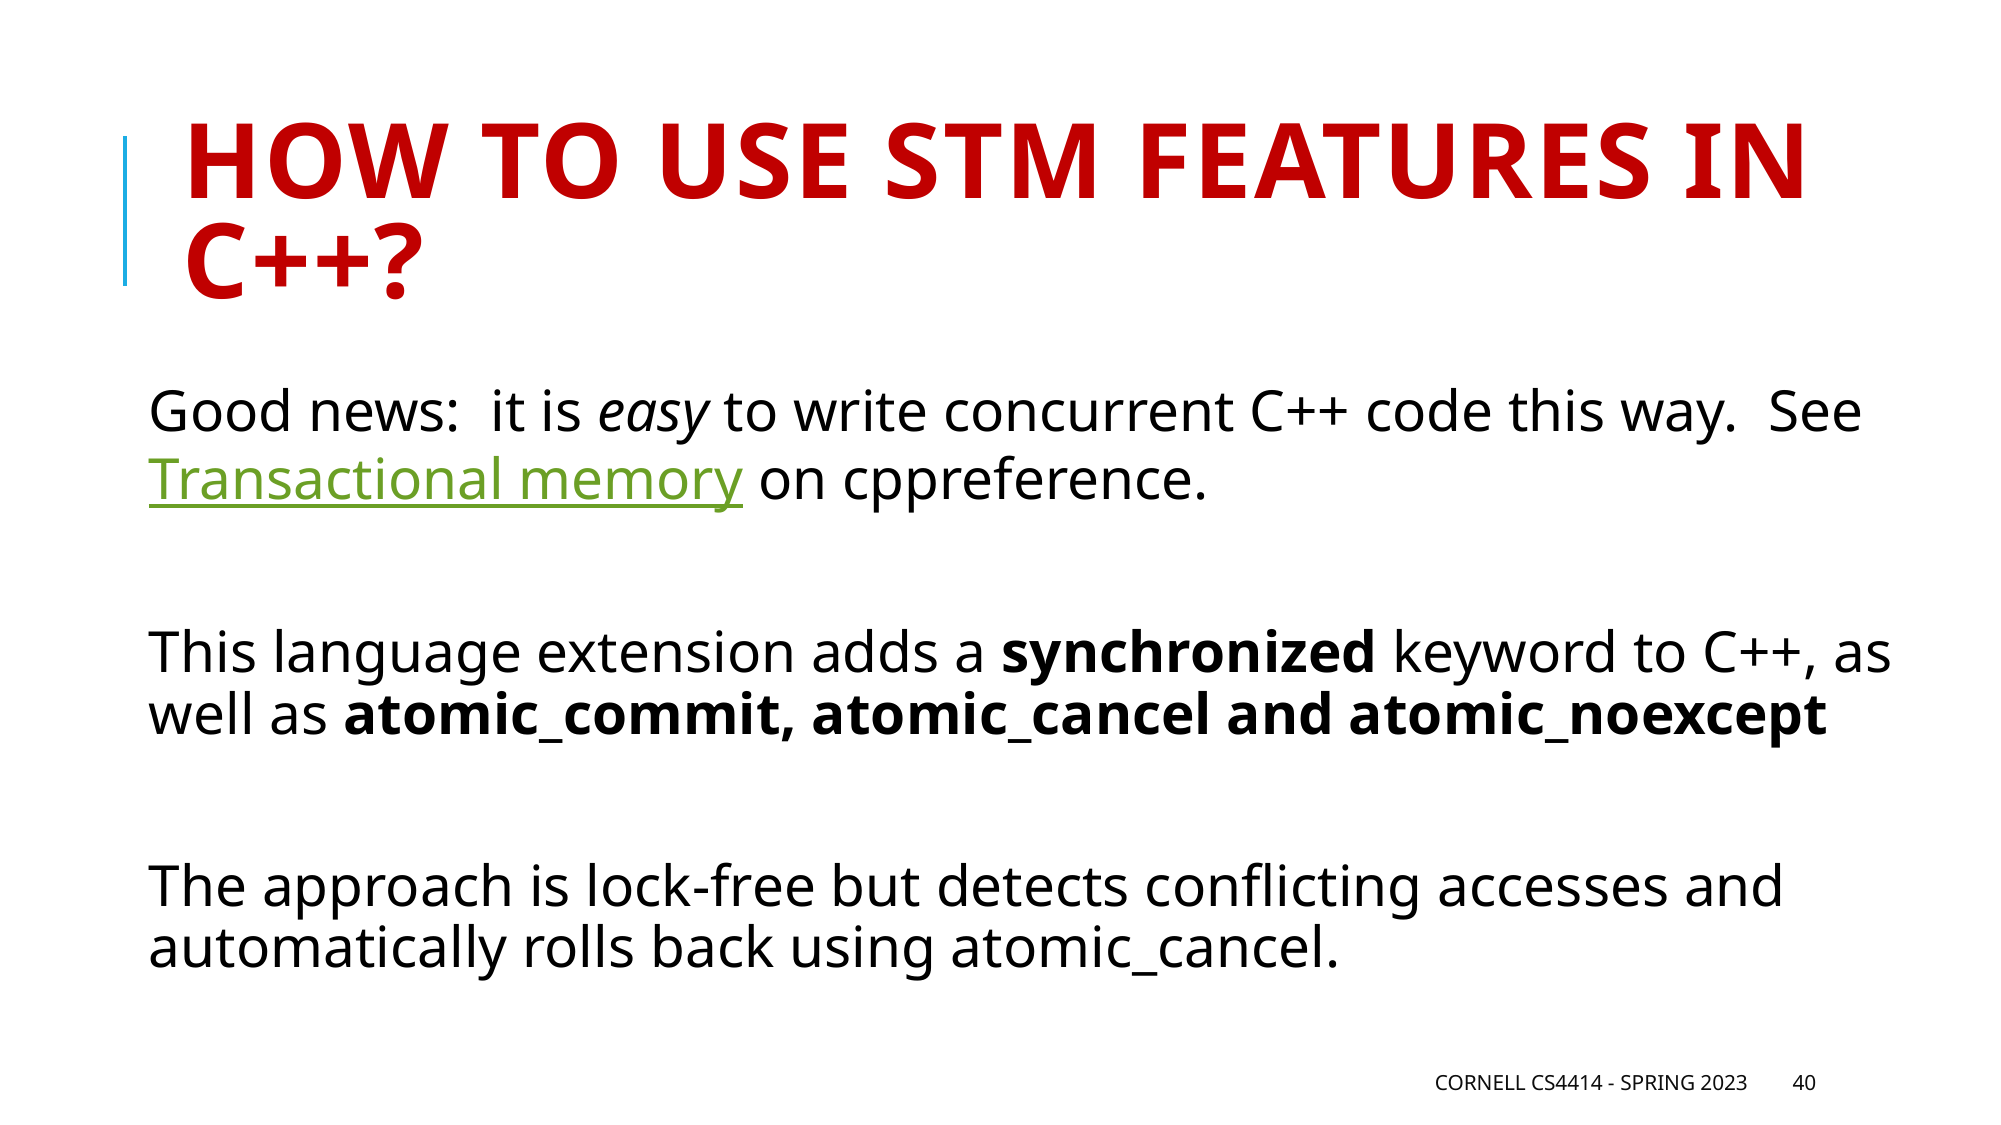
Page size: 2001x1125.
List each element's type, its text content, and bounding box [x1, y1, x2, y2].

footer Cornell CS4414 - Spring 2023 [794, 1061, 1763, 1107]
slide_number 40 [1777, 1061, 1938, 1107]
title How to use STM features in C++? [168, 96, 1914, 342]
list Good news: it is easy to write concurrent C++ code this way. See Transactional memory on cppreference. This language extension adds a synchronized keyword to C++, as well as atomic_commit, atomic_cancel and atomic_noexcept The approach is lock-free but detects conflicting accesses and automatically rolls back using atomic_cancel. [127, 375, 1914, 1035]
